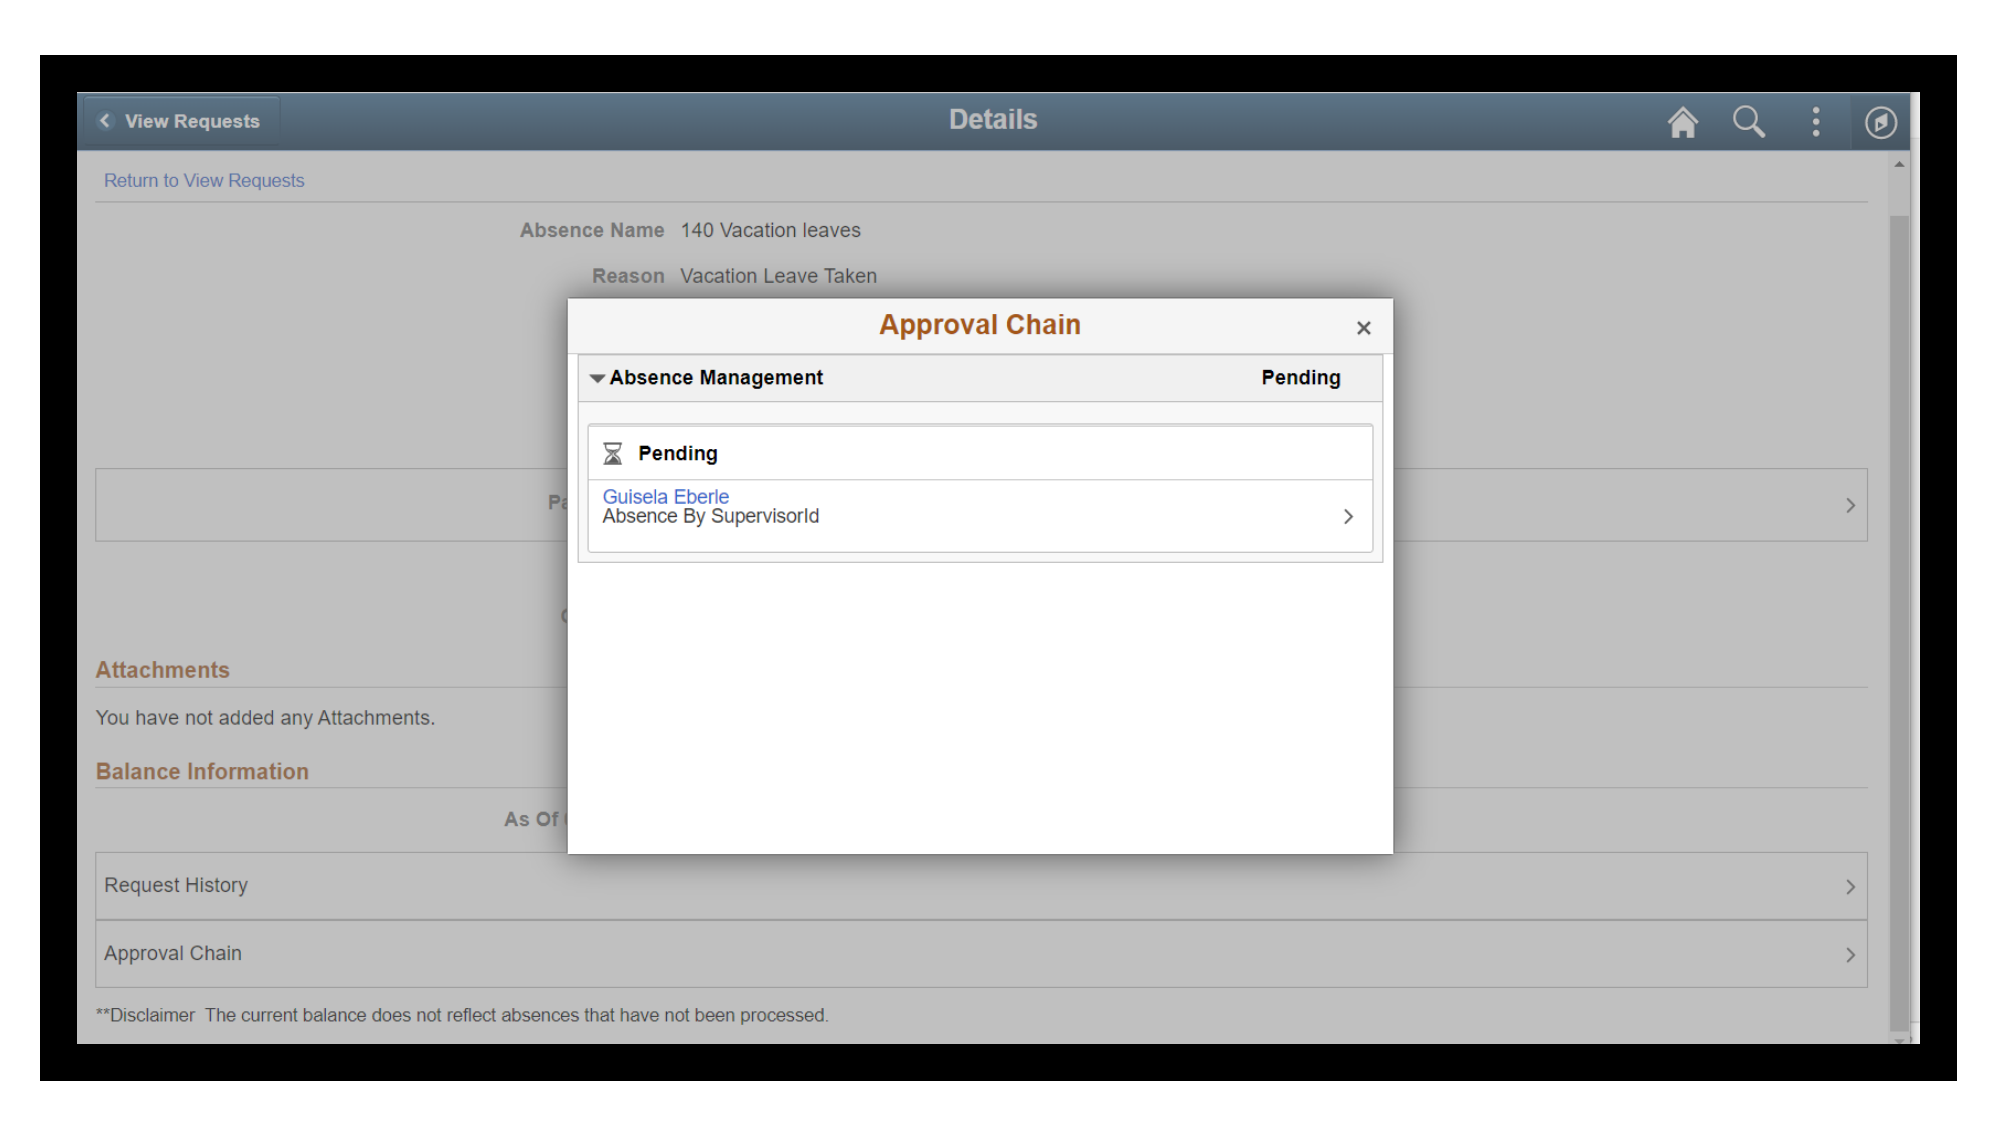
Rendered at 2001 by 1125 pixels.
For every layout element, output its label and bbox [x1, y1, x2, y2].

picture [76, 92, 1920, 1044]
